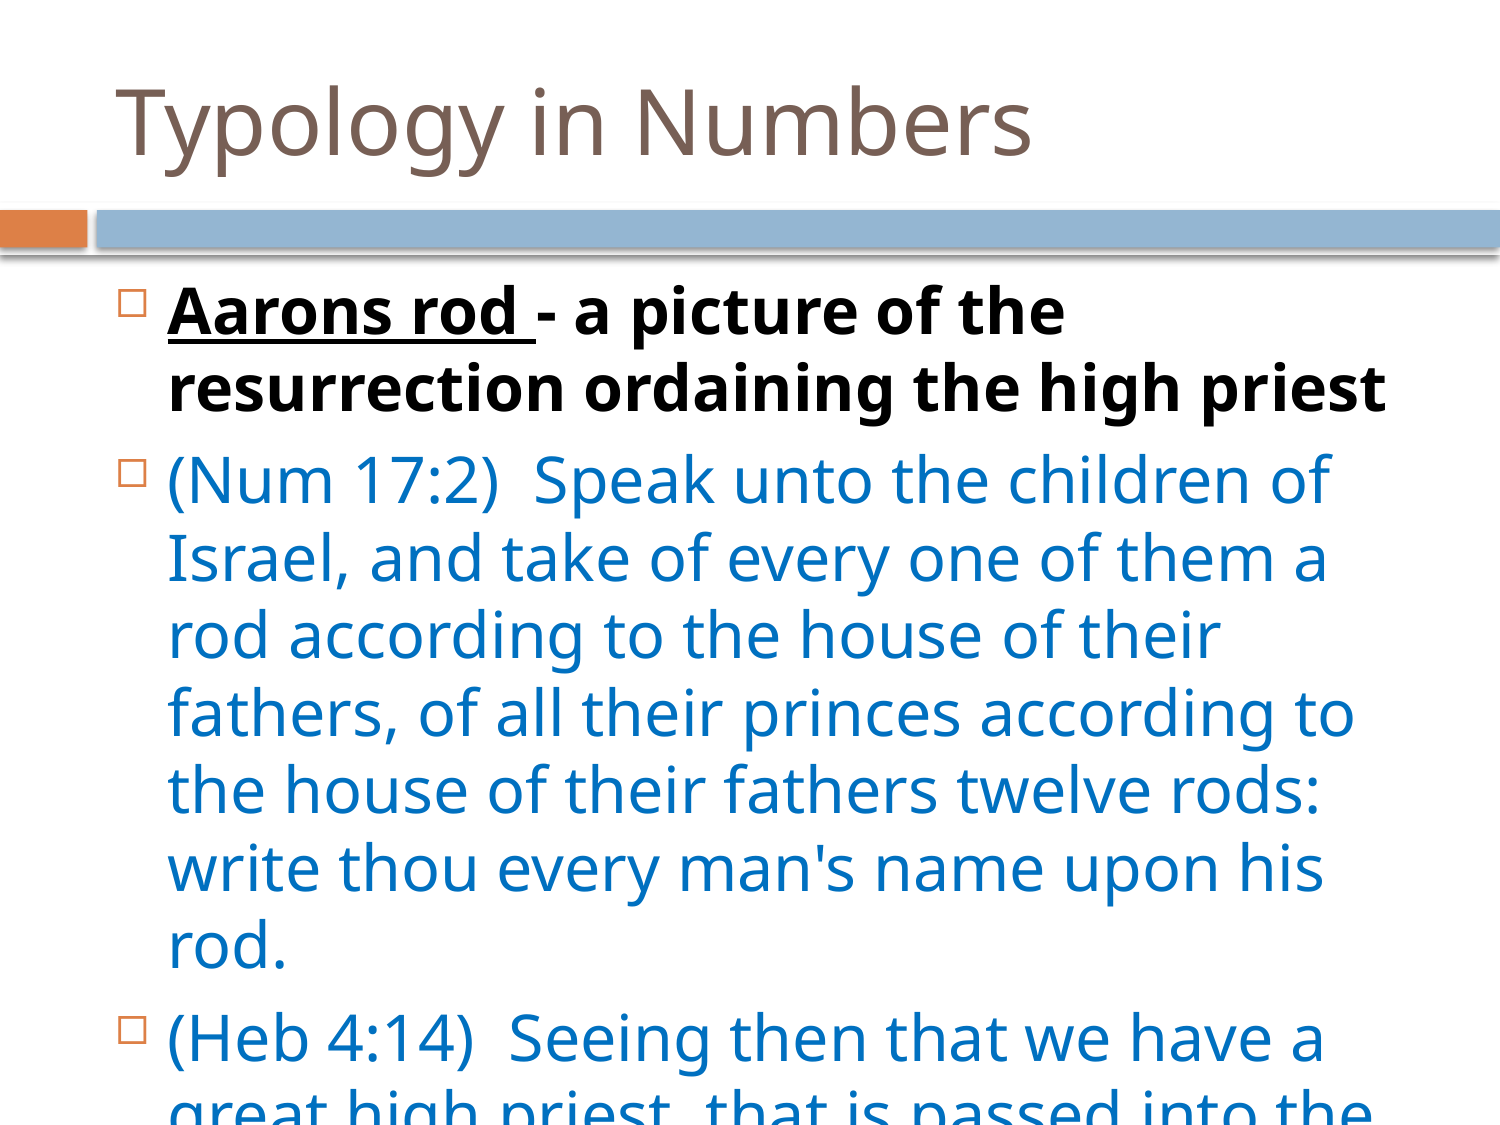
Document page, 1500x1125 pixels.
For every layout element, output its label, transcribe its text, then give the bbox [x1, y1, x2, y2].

list Aarons rod - a picture of the resurrection ordaining the high priest (Num 17:2) Speak unto the children of Israel, and take of every one of them a rod according to the house of their fathers, of all their princes according to the house of their fathers twelve rods: write thou every man's name upon his rod. (Heb 4:14) Seeing then that we have a great high priest, that is passed into the heavens, Jesus the Son of God, let us hold fast our profession. [100, 262, 1438, 1075]
title Typology in Numbers [100, 37, 1438, 200]
